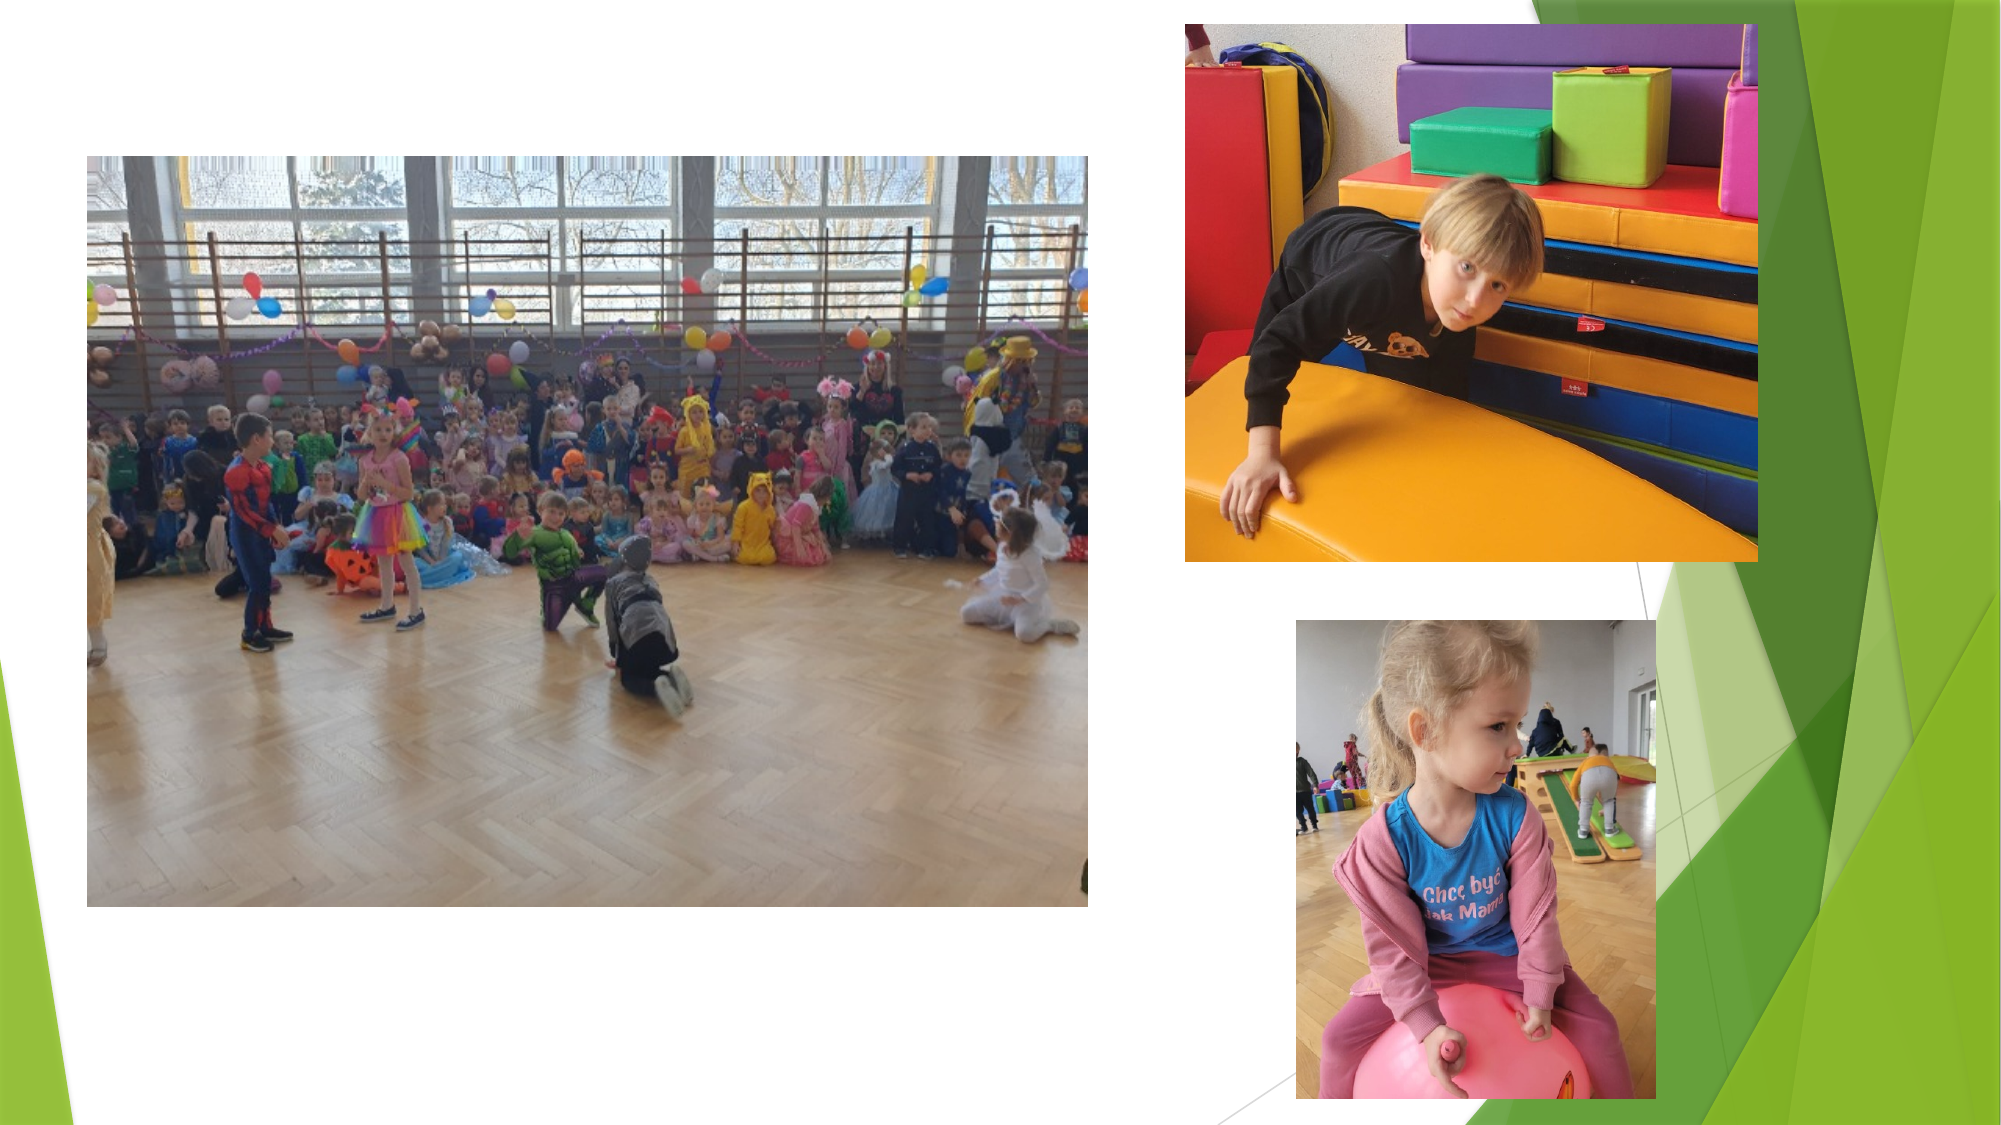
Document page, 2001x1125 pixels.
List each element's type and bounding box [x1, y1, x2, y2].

picture [1184, 23, 1759, 563]
picture [1296, 619, 1657, 1100]
picture [87, 155, 1089, 907]
